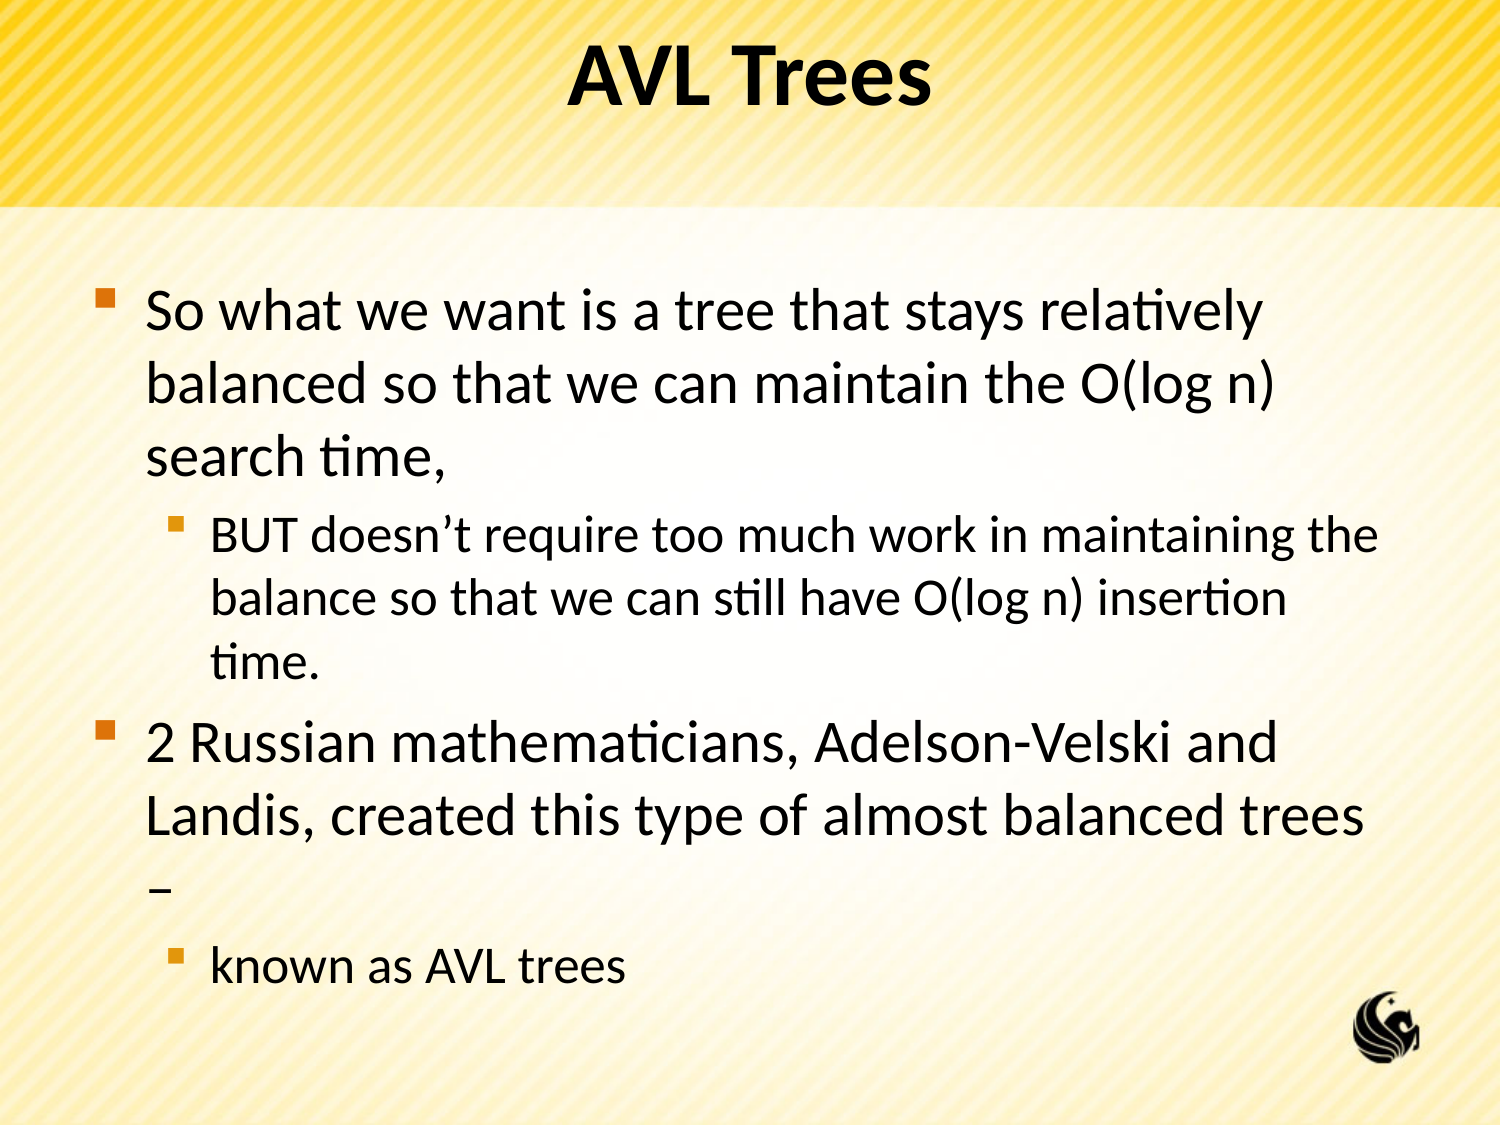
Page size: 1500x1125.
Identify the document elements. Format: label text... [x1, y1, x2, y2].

picture [0, 0, 1500, 1125]
list So what we want is a tree that stays relatively balanced so that we can maintain the O(log n) search time, BUT doesn’t require too much work in maintaining the balance so that we can still have O(log n) insertion time. 2 Russian mathematicians, Adelson-Velski and Landis, created this type of almost balanced trees – known as AVL trees [74, 262, 1426, 1006]
title AVL Trees [74, 0, 1426, 138]
